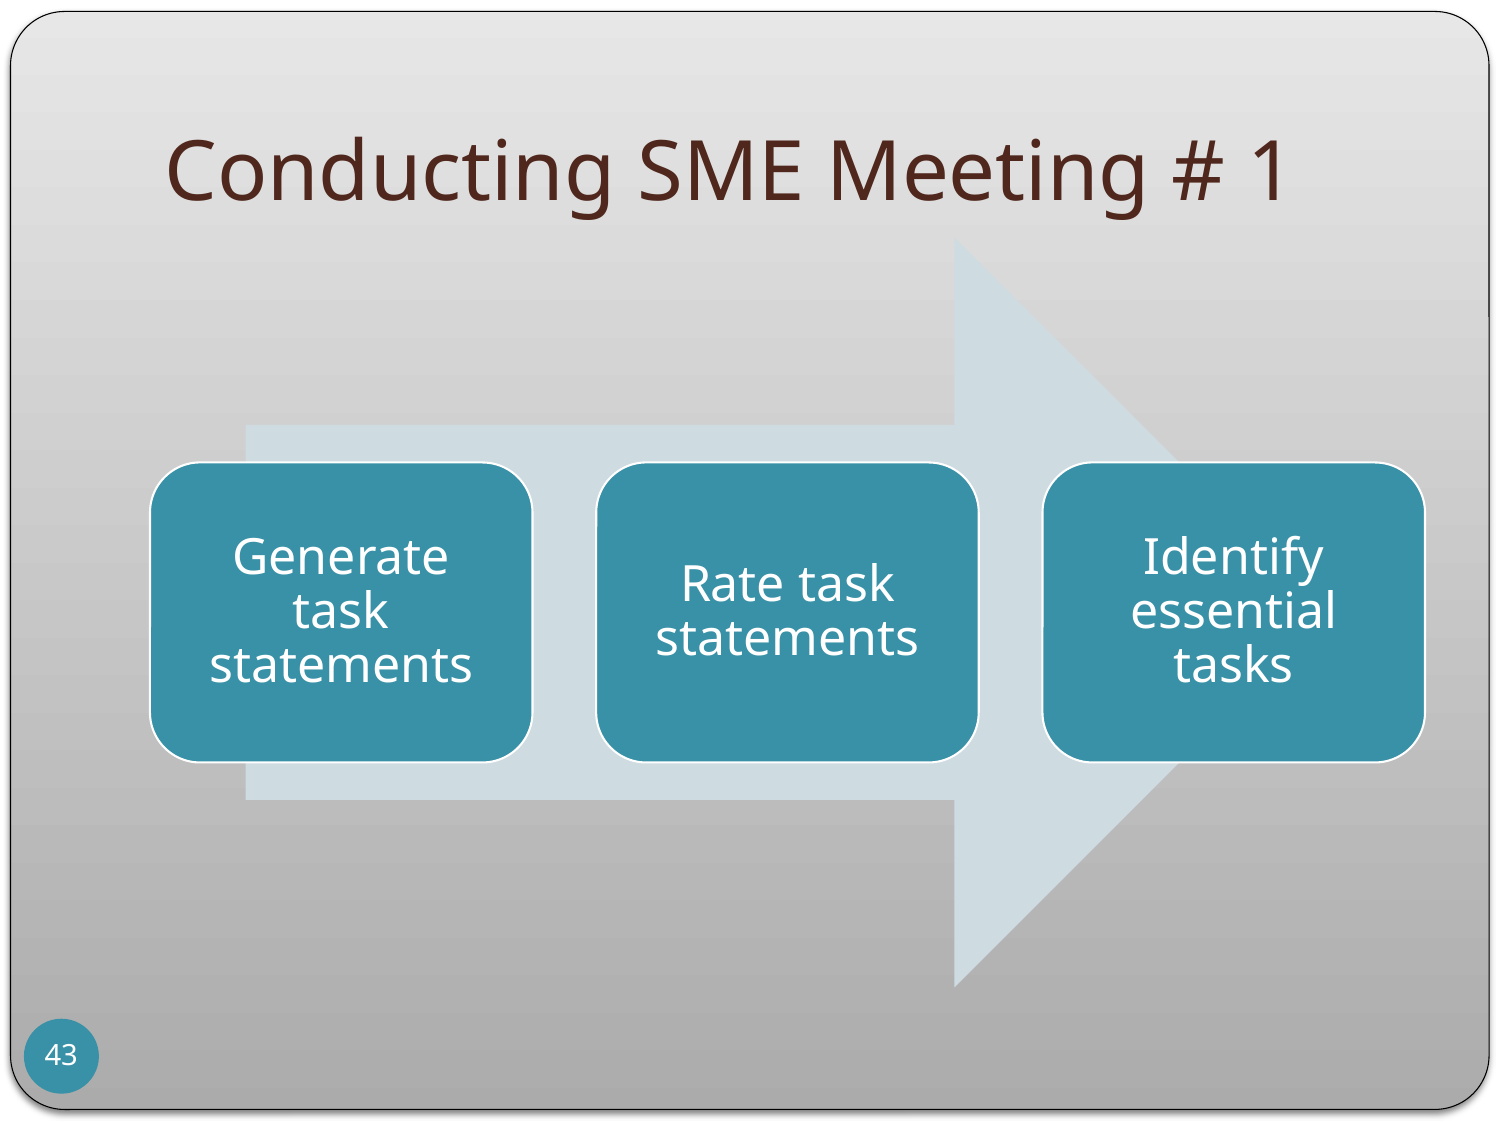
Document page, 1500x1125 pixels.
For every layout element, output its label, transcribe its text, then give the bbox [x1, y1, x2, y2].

title Conducting SME Meeting # 1 [150, 45, 1425, 233]
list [149, 237, 1426, 988]
slide_number 43 [23, 1018, 99, 1094]
